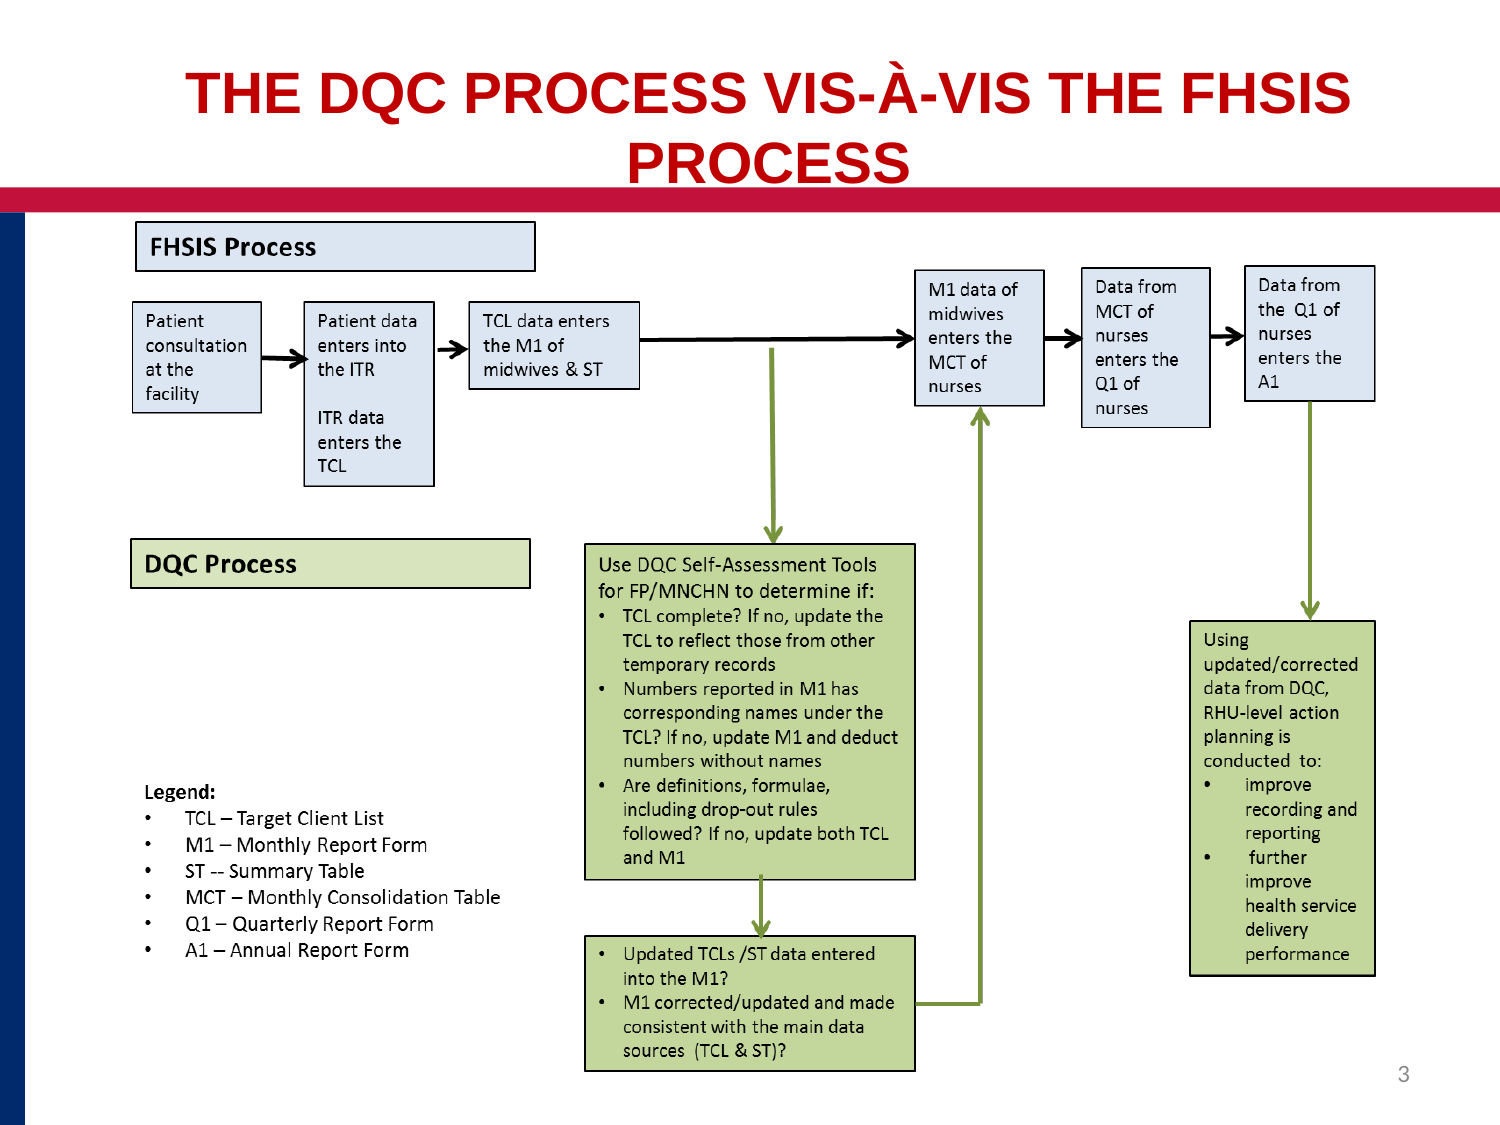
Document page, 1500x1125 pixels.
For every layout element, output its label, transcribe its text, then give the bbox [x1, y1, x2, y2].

picture [124, 219, 1376, 1076]
text_box [0, 187, 1500, 213]
slide_number 3 [1074, 1042, 1425, 1103]
text_box [0, 212, 25, 1125]
text_box The DQC Process vis-à-vis the FHSIS Process [94, 62, 1444, 187]
